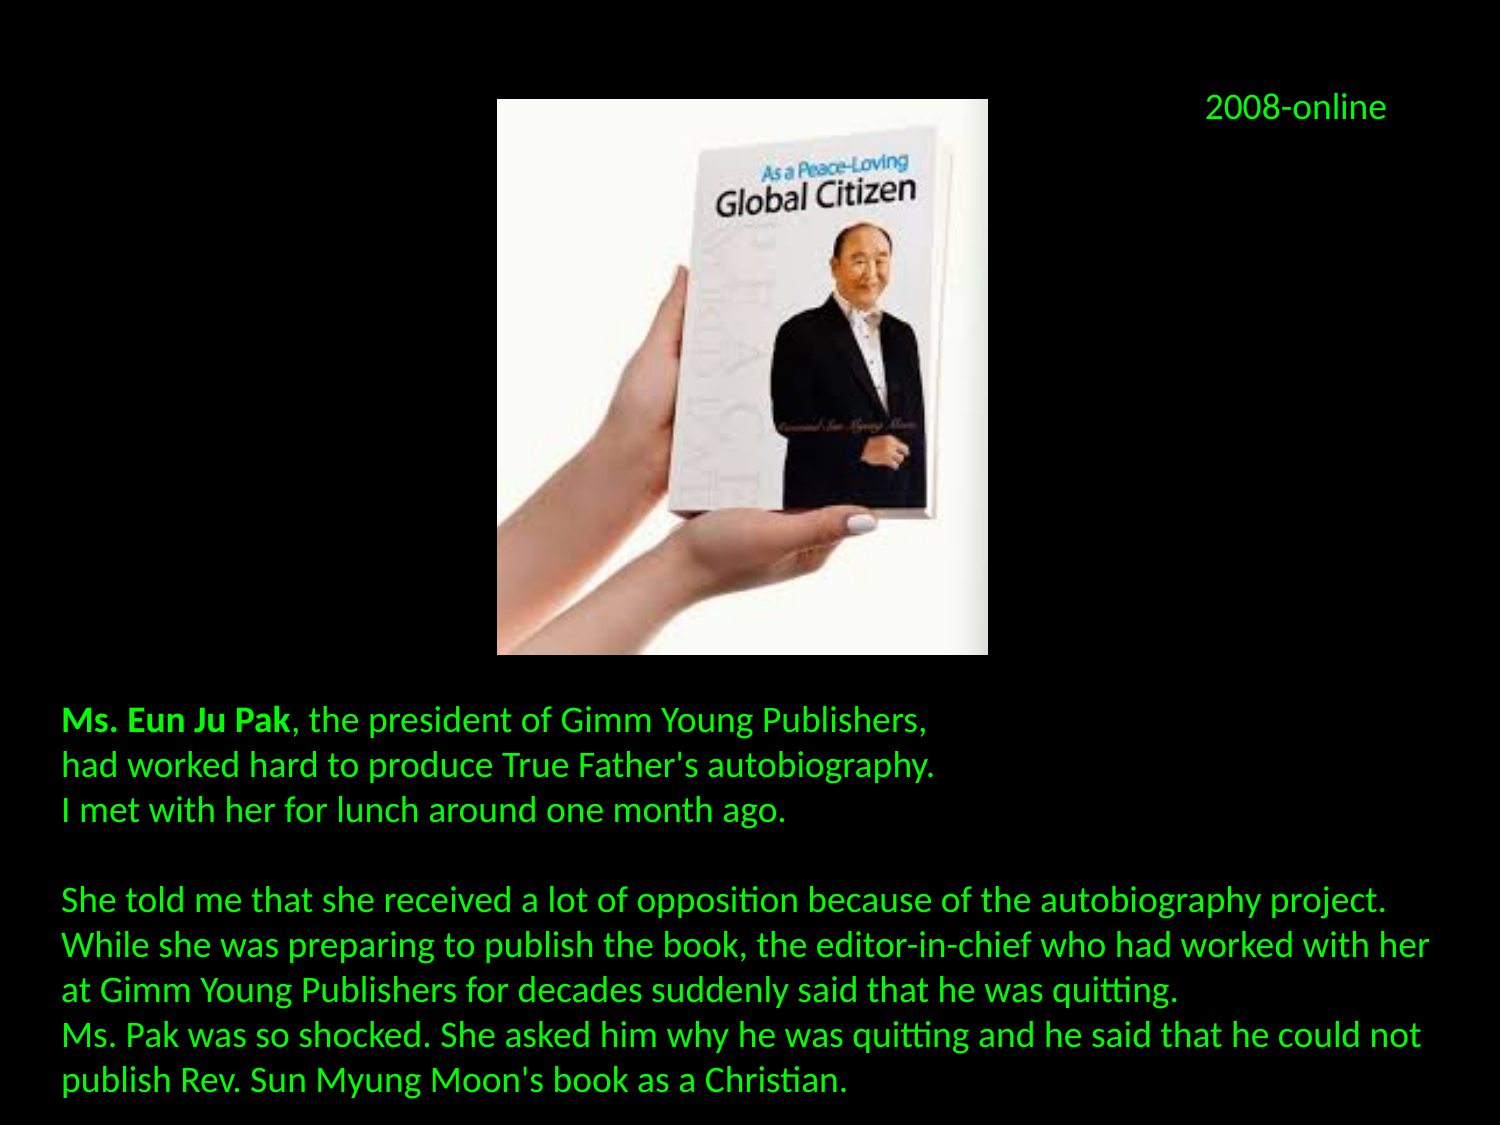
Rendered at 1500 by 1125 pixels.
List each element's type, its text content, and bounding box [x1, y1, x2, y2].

text_box Ms. Eun Ju Pak, the president of Gimm Young Publishers, had worked hard to produce True Father's autobiography. I met with her for lunch around one month ago. She told me that she received a lot of opposition because of the autobiography project. While she was preparing to publish the book, the editor-in-chief who had worked with her at Gimm Young Publishers for decades suddenly said that he was quitting. Ms. Pak was so shocked. She asked him why he was quitting and he said that he could not publish Rev. Sun Myung Moon's book as a Christian. [46, 687, 1456, 1108]
picture [497, 99, 988, 656]
text_box 2008-online [1189, 74, 1403, 135]
